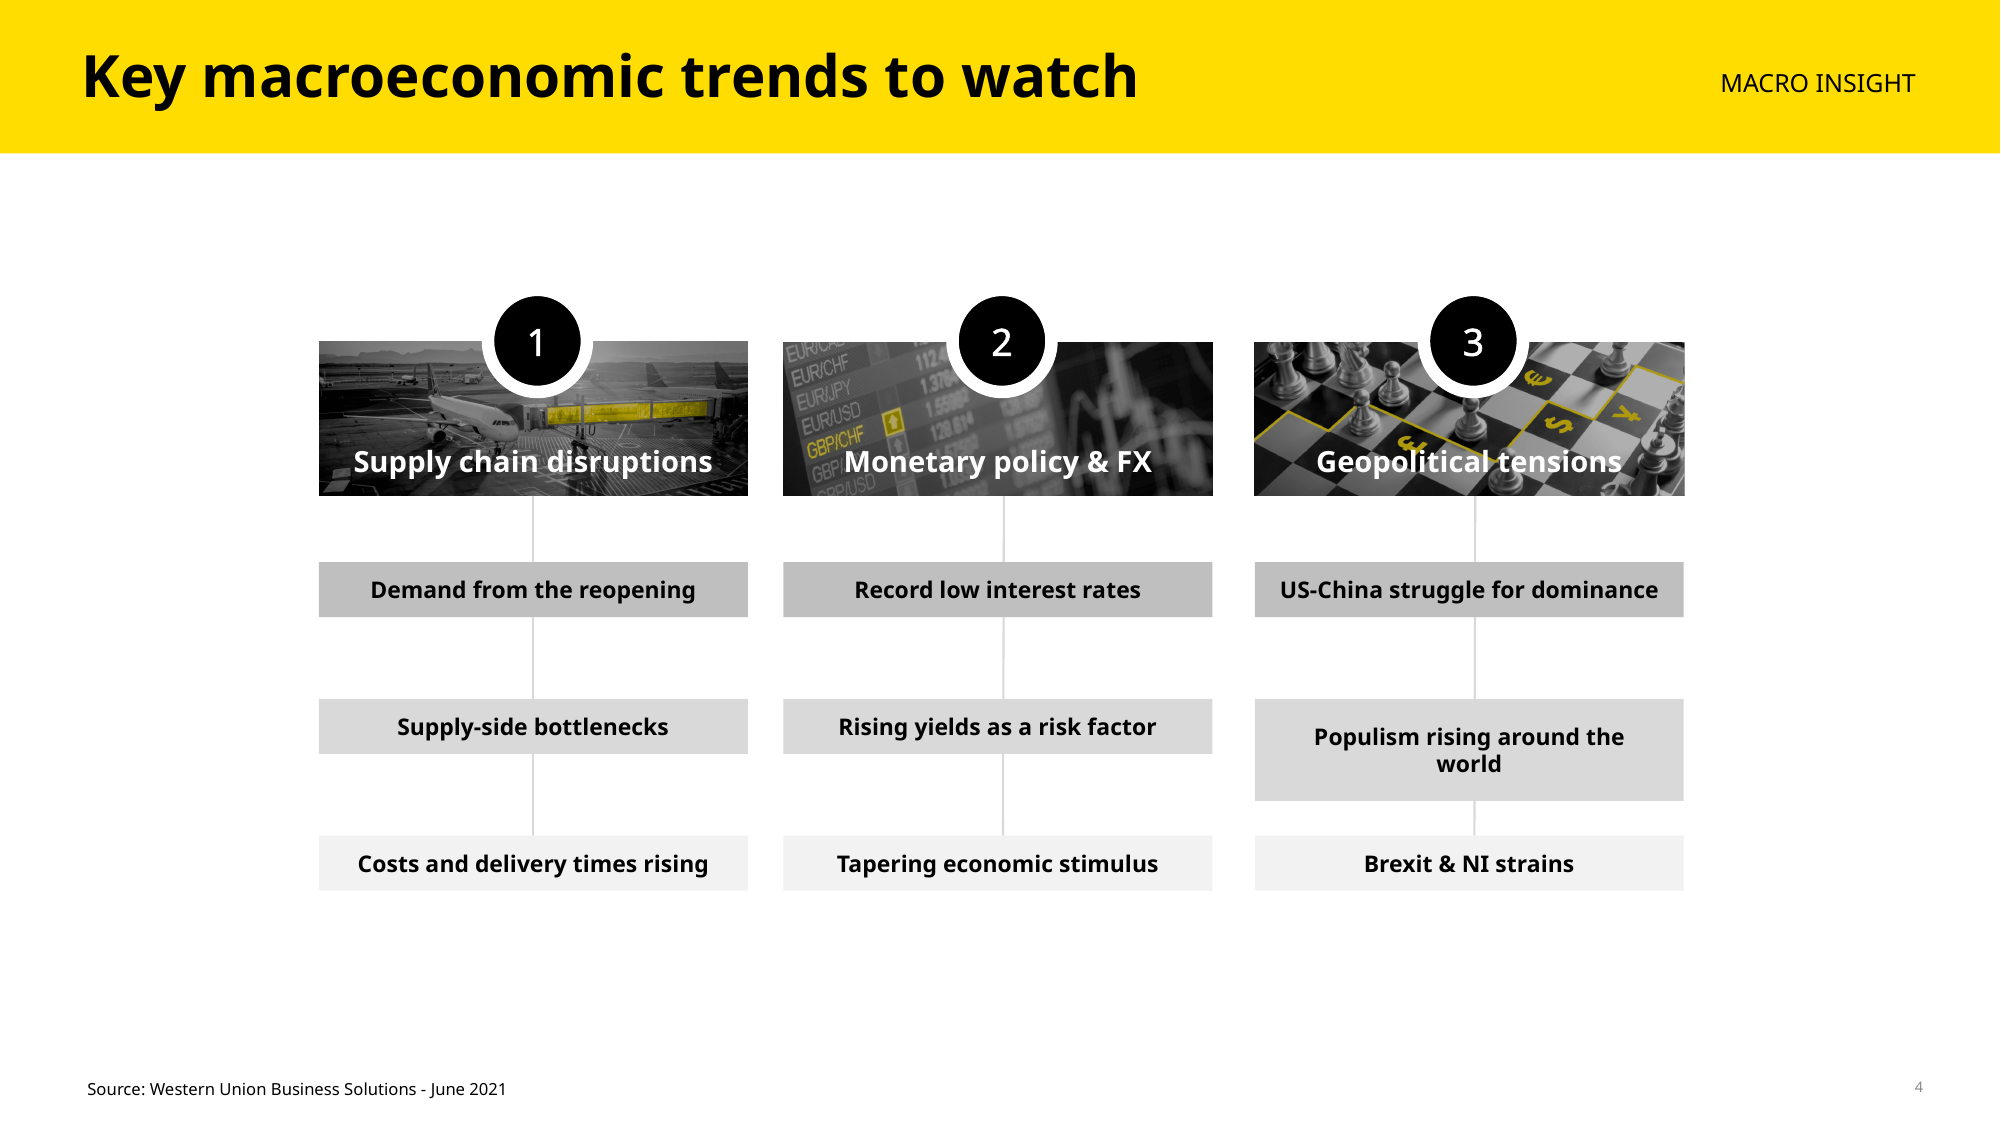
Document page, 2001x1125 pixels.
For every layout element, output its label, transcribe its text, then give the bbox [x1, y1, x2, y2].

text_box US-China struggle for dominance [1254, 562, 1474, 618]
text_box Record low interest rates [1005, 562, 1213, 618]
text_box MACRO INSIGHT [1720, 70, 2000, 125]
text_box Rising yields as a risk factor [783, 698, 1003, 754]
text_box Tapering economic stimulus [783, 835, 1213, 891]
text_box Supply-side bottlenecks [534, 698, 748, 754]
text_box Record low interest rates [783, 562, 1003, 618]
text_box Populism rising around the world [1254, 698, 1474, 801]
picture [783, 342, 1213, 496]
text_box Source: Western Union Business Solutions - June 2021 [72, 1071, 1021, 1107]
picture [1254, 342, 1685, 496]
text_box Demand from the reopening [534, 562, 748, 618]
text_box US-China struggle for dominance [1476, 562, 1684, 618]
text_box 1 [486, 288, 588, 341]
text_box 2 [951, 288, 1053, 342]
text_box Rising yields as a risk factor [1005, 698, 1213, 754]
title Key macroeconomic trends to watch [81, 47, 1919, 111]
text_box Brexit & NI strains [1254, 835, 1684, 891]
picture [318, 341, 748, 496]
text_box Demand from the reopening [318, 562, 533, 618]
text_box 3 [1422, 288, 1524, 342]
text_box Supply-side bottlenecks [318, 698, 533, 754]
slide_number 4 [1862, 1080, 1924, 1098]
text_box Costs and delivery times rising [318, 835, 748, 891]
text_box Populism rising around the world [1476, 698, 1684, 801]
